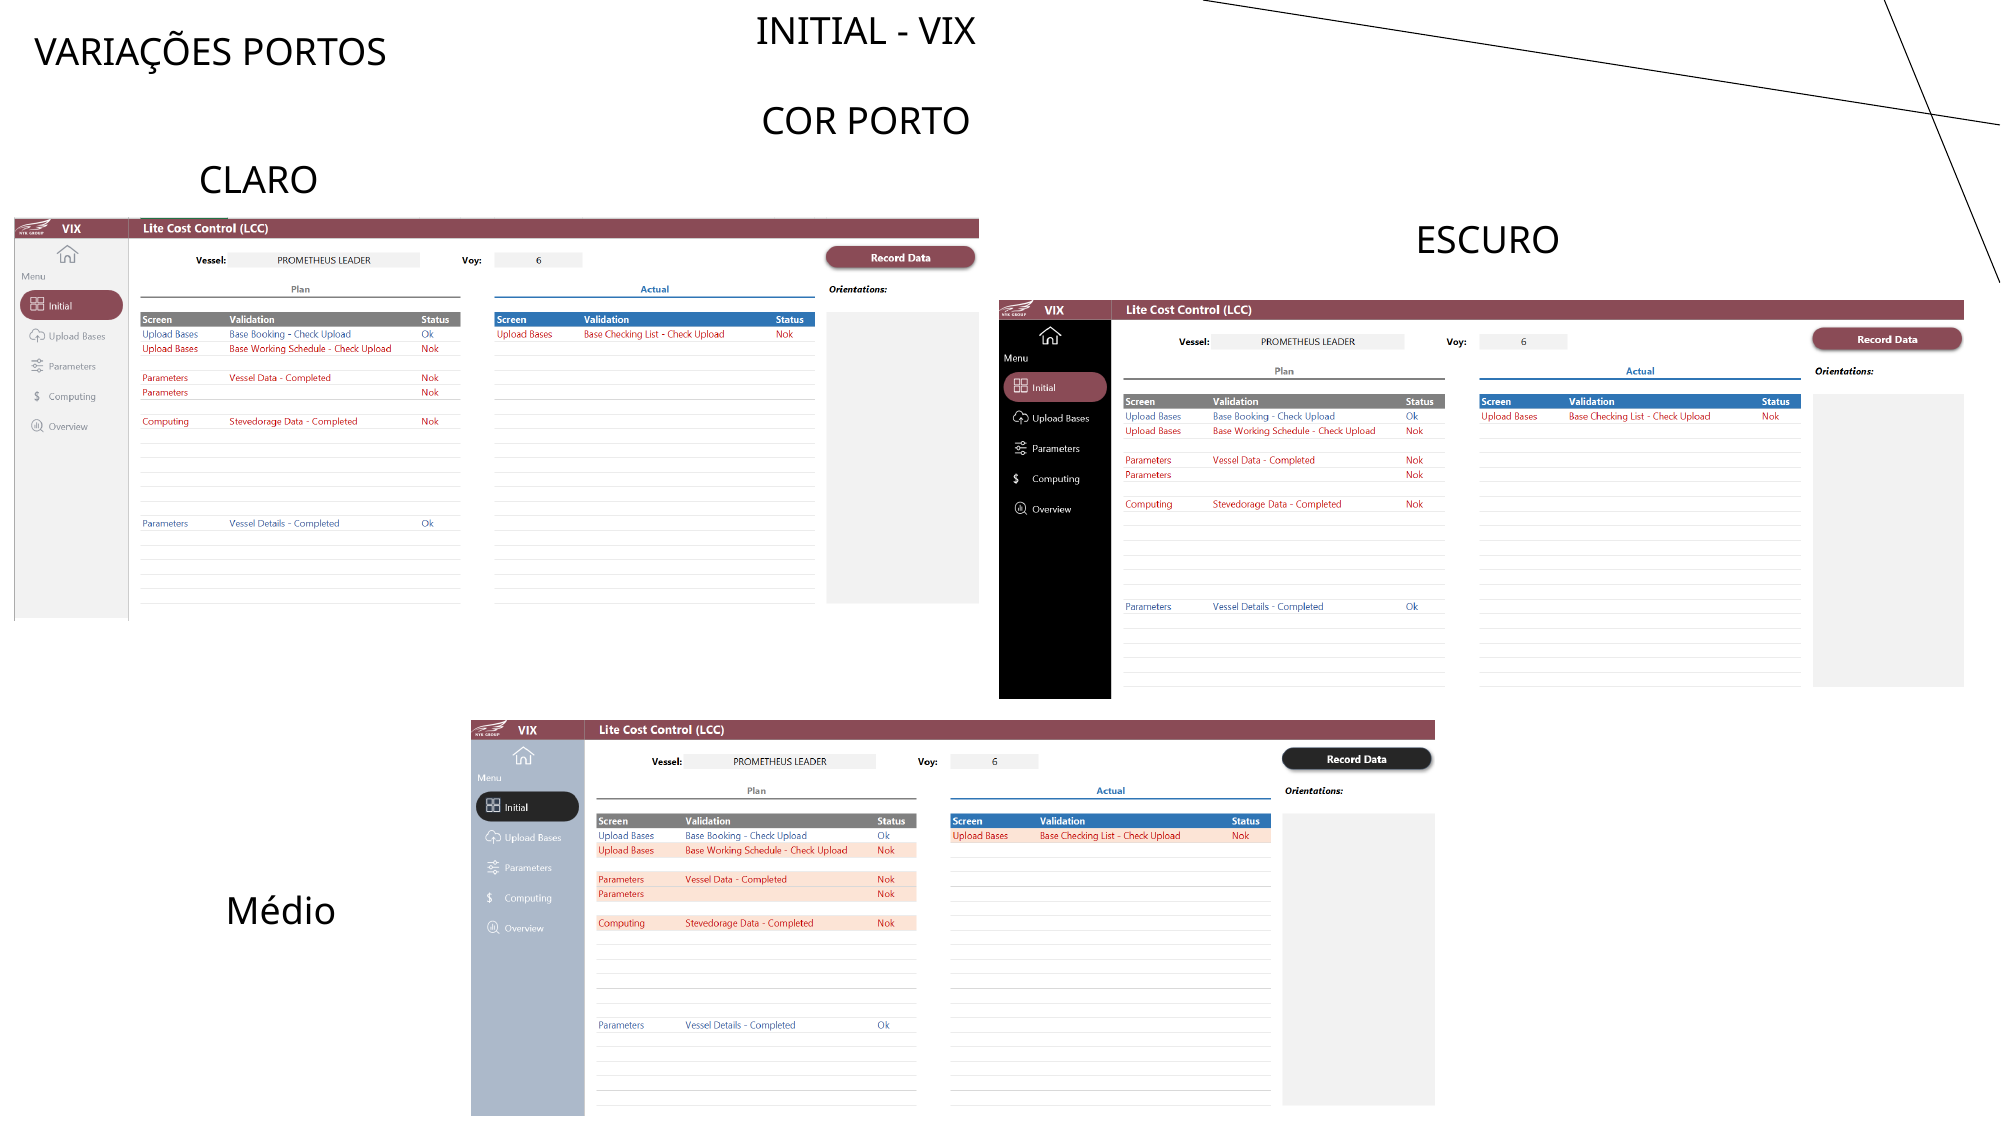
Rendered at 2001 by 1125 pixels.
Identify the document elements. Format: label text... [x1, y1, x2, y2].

picture [14, 217, 979, 621]
picture [999, 300, 1964, 699]
text_box CLARO [183, 148, 361, 209]
text_box ESCURO [1400, 208, 1578, 269]
picture [471, 720, 1435, 1116]
text_box Médio [210, 879, 388, 939]
text_box VARIAÇÕES PORTOS [19, 20, 446, 81]
text_box INITIAL - VIX COR PORTO [591, 0, 1141, 150]
